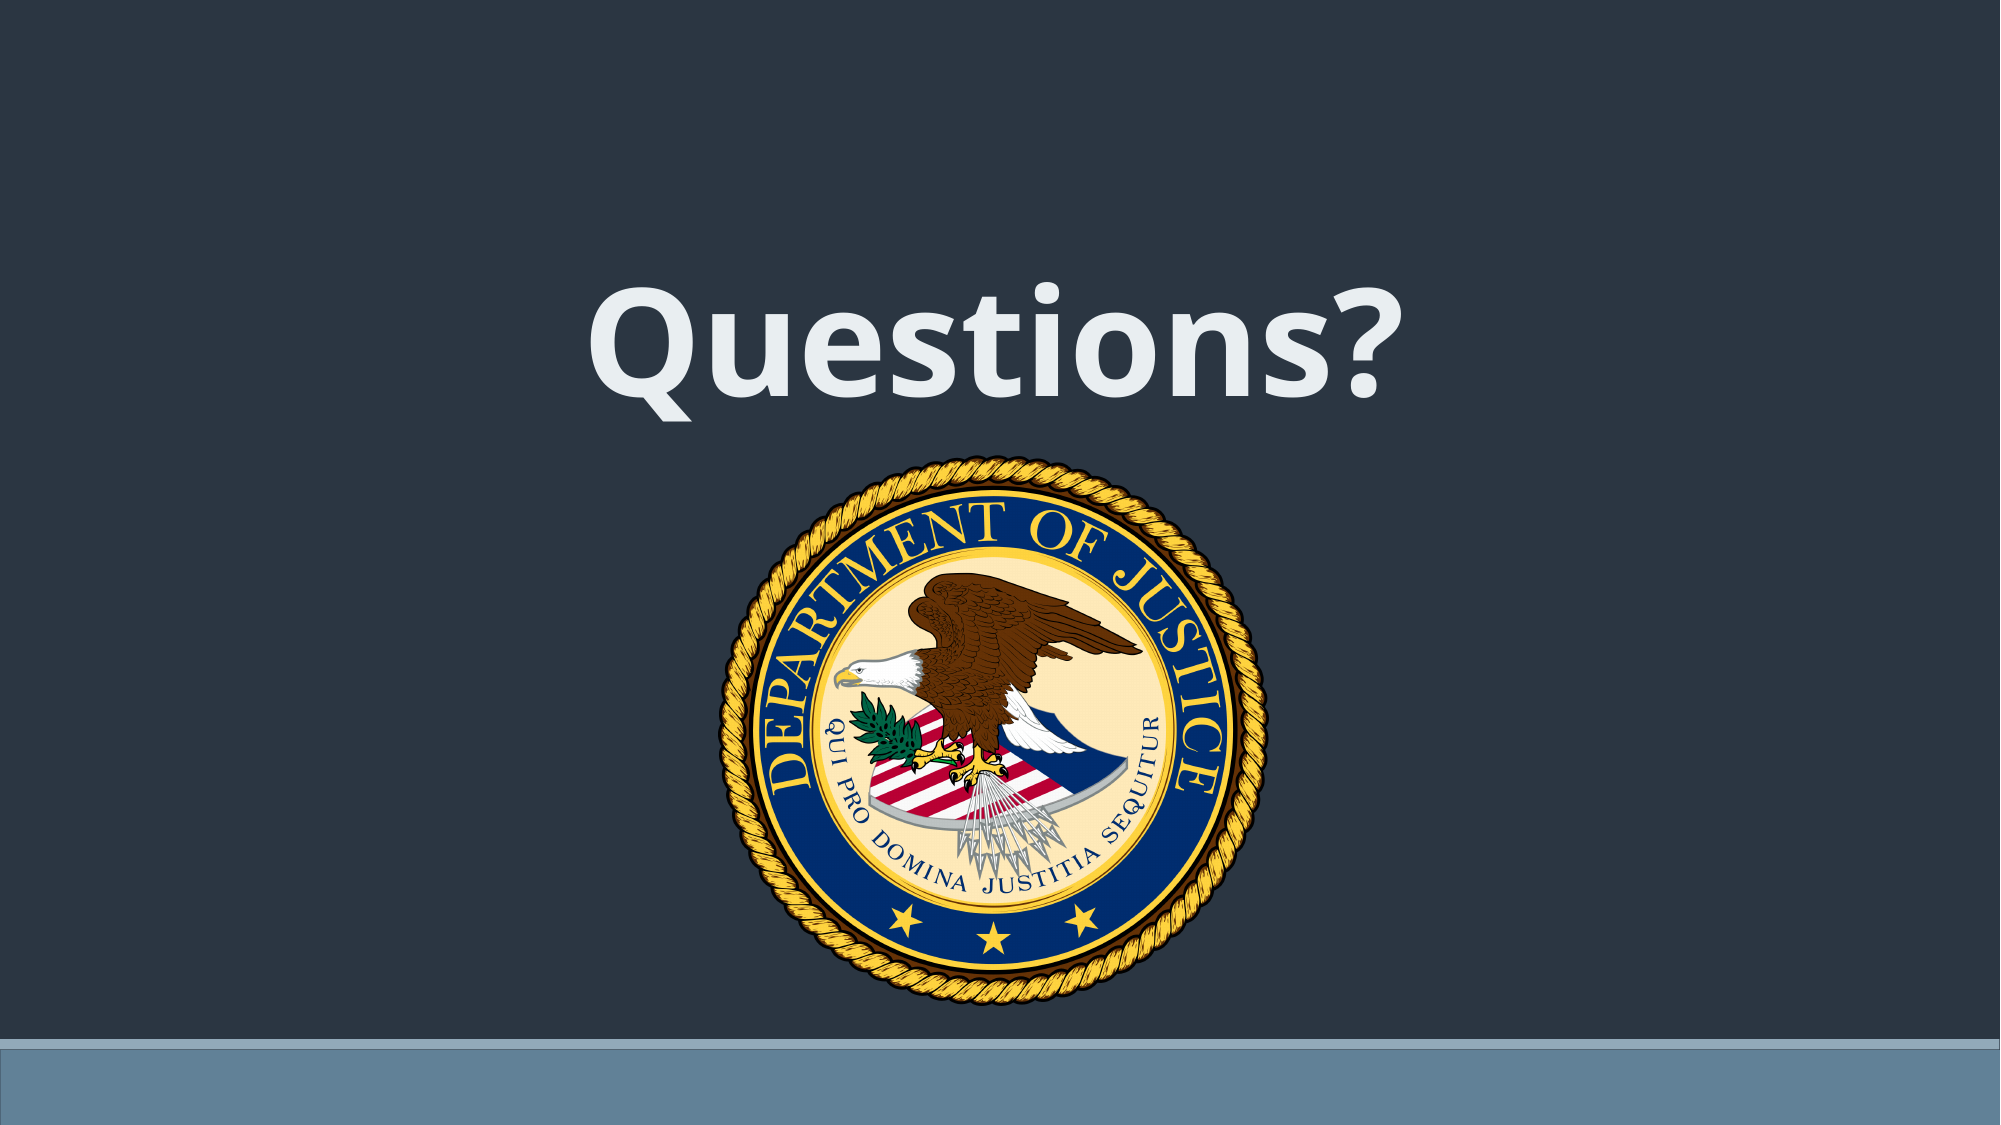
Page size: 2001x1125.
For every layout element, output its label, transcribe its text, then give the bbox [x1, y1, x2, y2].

picture [718, 454, 1270, 1006]
title Questions? [375, 187, 1613, 435]
